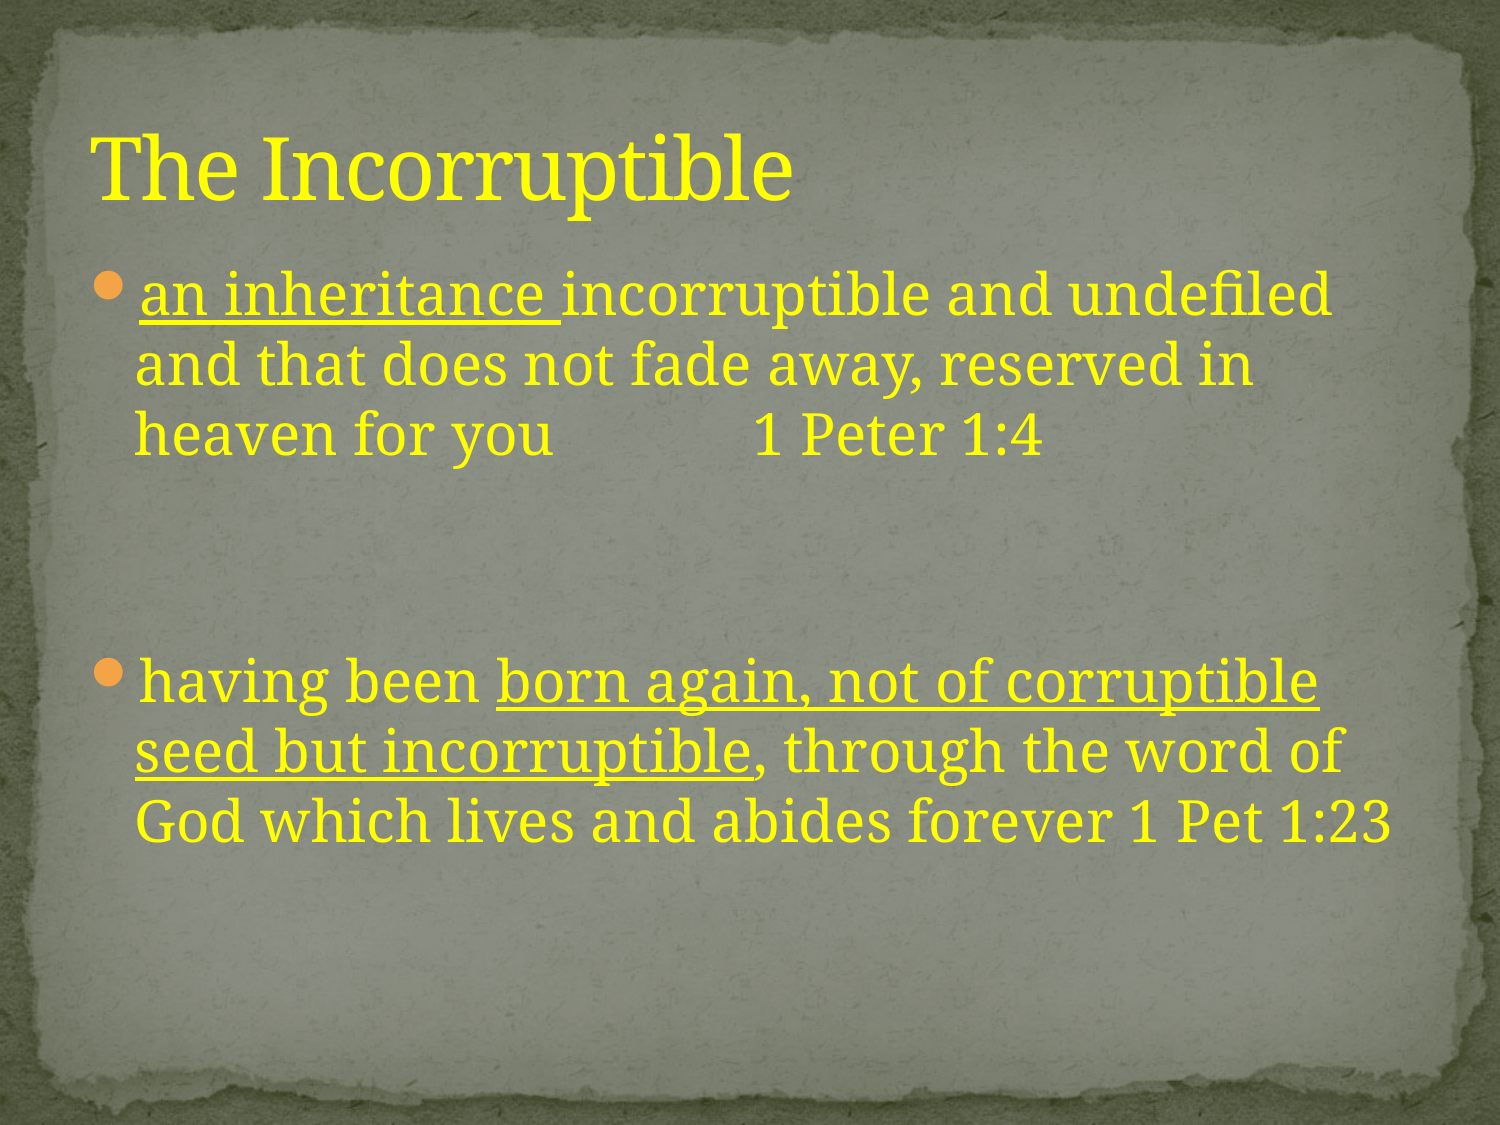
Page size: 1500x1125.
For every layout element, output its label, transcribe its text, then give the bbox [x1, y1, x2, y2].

list an inheritance incorruptible and undefiled and that does not fade away, reserved in heaven for you 1 Peter 1:4 having been born again, not of corruptible seed but incorruptible, through the word of God which lives and abides forever 1 Pet 1:23 [75, 249, 1425, 1000]
title The Incorruptible [74, 24, 1425, 225]
